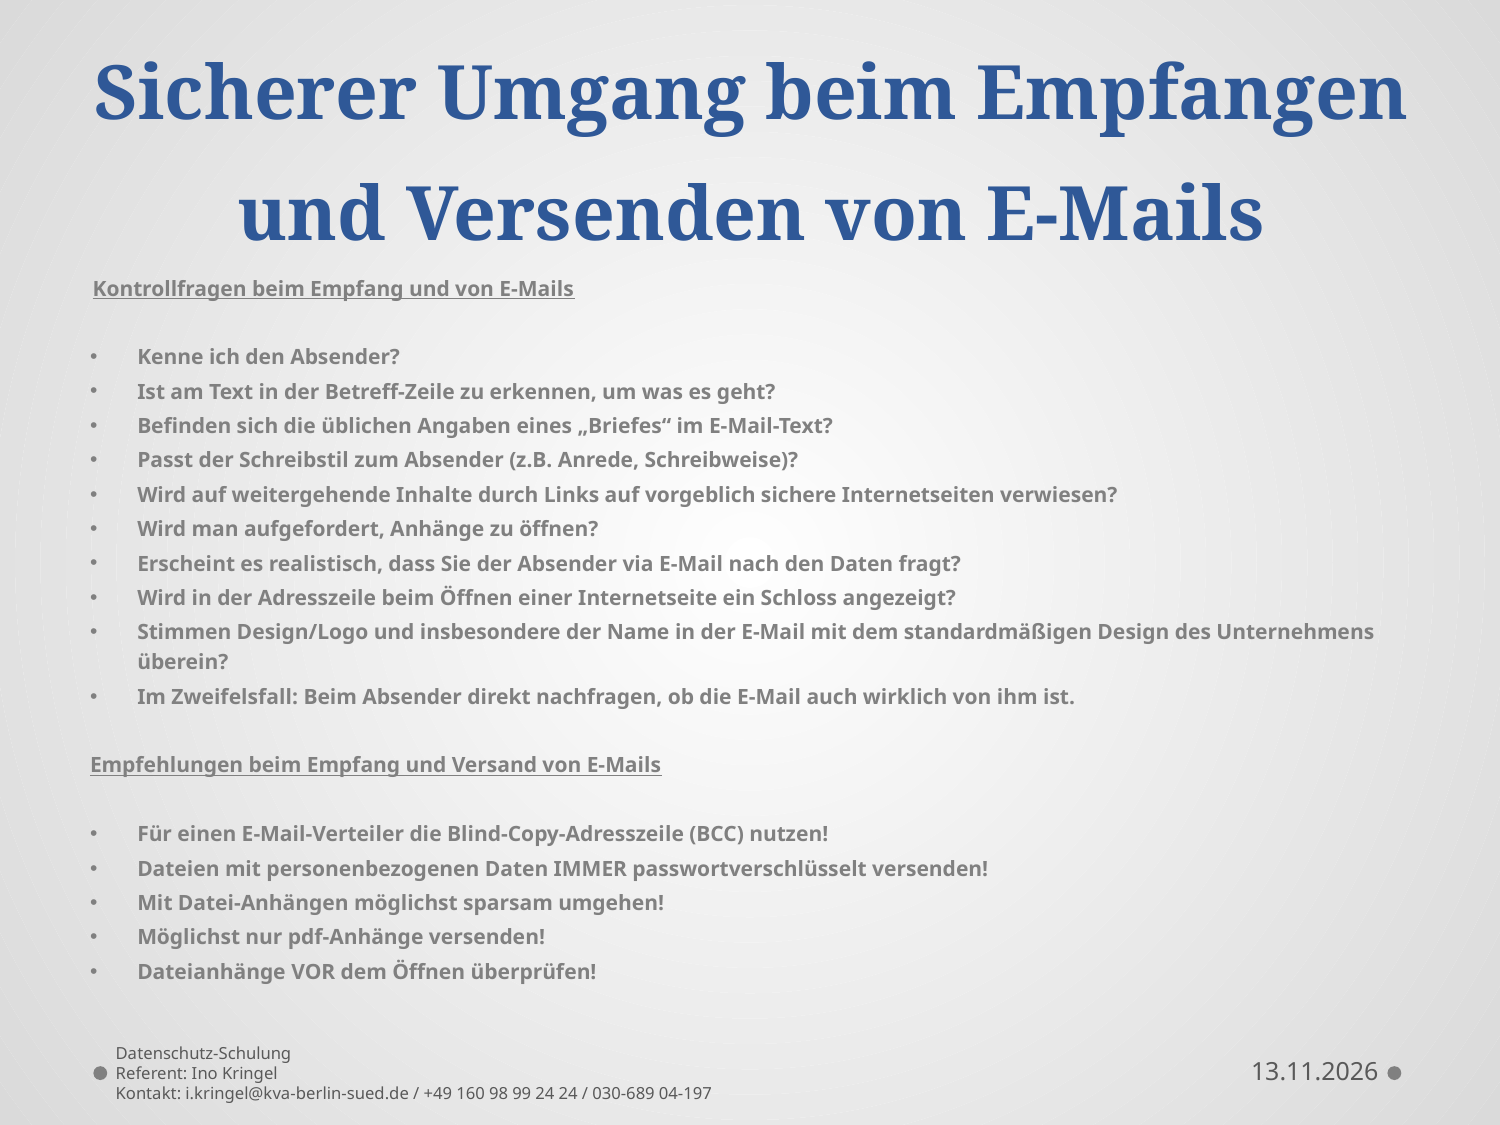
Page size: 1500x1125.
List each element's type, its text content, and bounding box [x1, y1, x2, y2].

title Sicherer Umgang beim Empfangen und Versenden von E-Mails [76, 54, 1427, 263]
list Kontrollfragen beim Empfang und von E-Mails Kenne ich den Absender? Ist am Text in der Betreff-Zeile zu erkennen, um was es geht? Befinden sich die üblichen Angaben eines „Briefes“ im E-Mail-Text? Passt der Schreibstil zum Absender (z.B. Anrede, Schreibweise)? Wird auf weitergehende Inhalte durch Links auf vorgeblich sichere Internetseiten verwiesen? Wird man aufgefordert, Anhänge zu öffnen? Erscheint es realistisch, dass Sie der Absender via E-Mail nach den Daten fragt? Wird in der Adresszeile beim Öffnen einer Internetseite ein Schloss angezeigt? Stimmen Design/Logo und insbesondere der Name in der E-Mail mit dem standardmäßigen Design des Unternehmens überein? Im Zweifelsfall: Beim Absender direkt nachfragen, ob die E-Mail auch wirklich von ihm ist. Empfehlungen beim Empfang und Versand von E-Mails Für einen E-Mail-Verteiler die Blind-Copy-Adresszeile (BCC) nutzen! Dateien mit personenbezogenen Daten IMMER passwortverschlüsselt versenden! Mit Datei-Anhängen möglichst sparsam umgehen! Möglichst nur pdf-Anhänge versenden! Dateianhänge VOR dem Öffnen überprüfen! [75, 262, 1425, 1012]
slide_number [1043, 1042, 1386, 1103]
footer Datenschutz-Schulung Referent: Ino Kringel Kontakt: i.kringel@kva-berlin-sued.de / +49 160 98 99 24 24 / 030-689 04-197 [108, 1042, 774, 1103]
